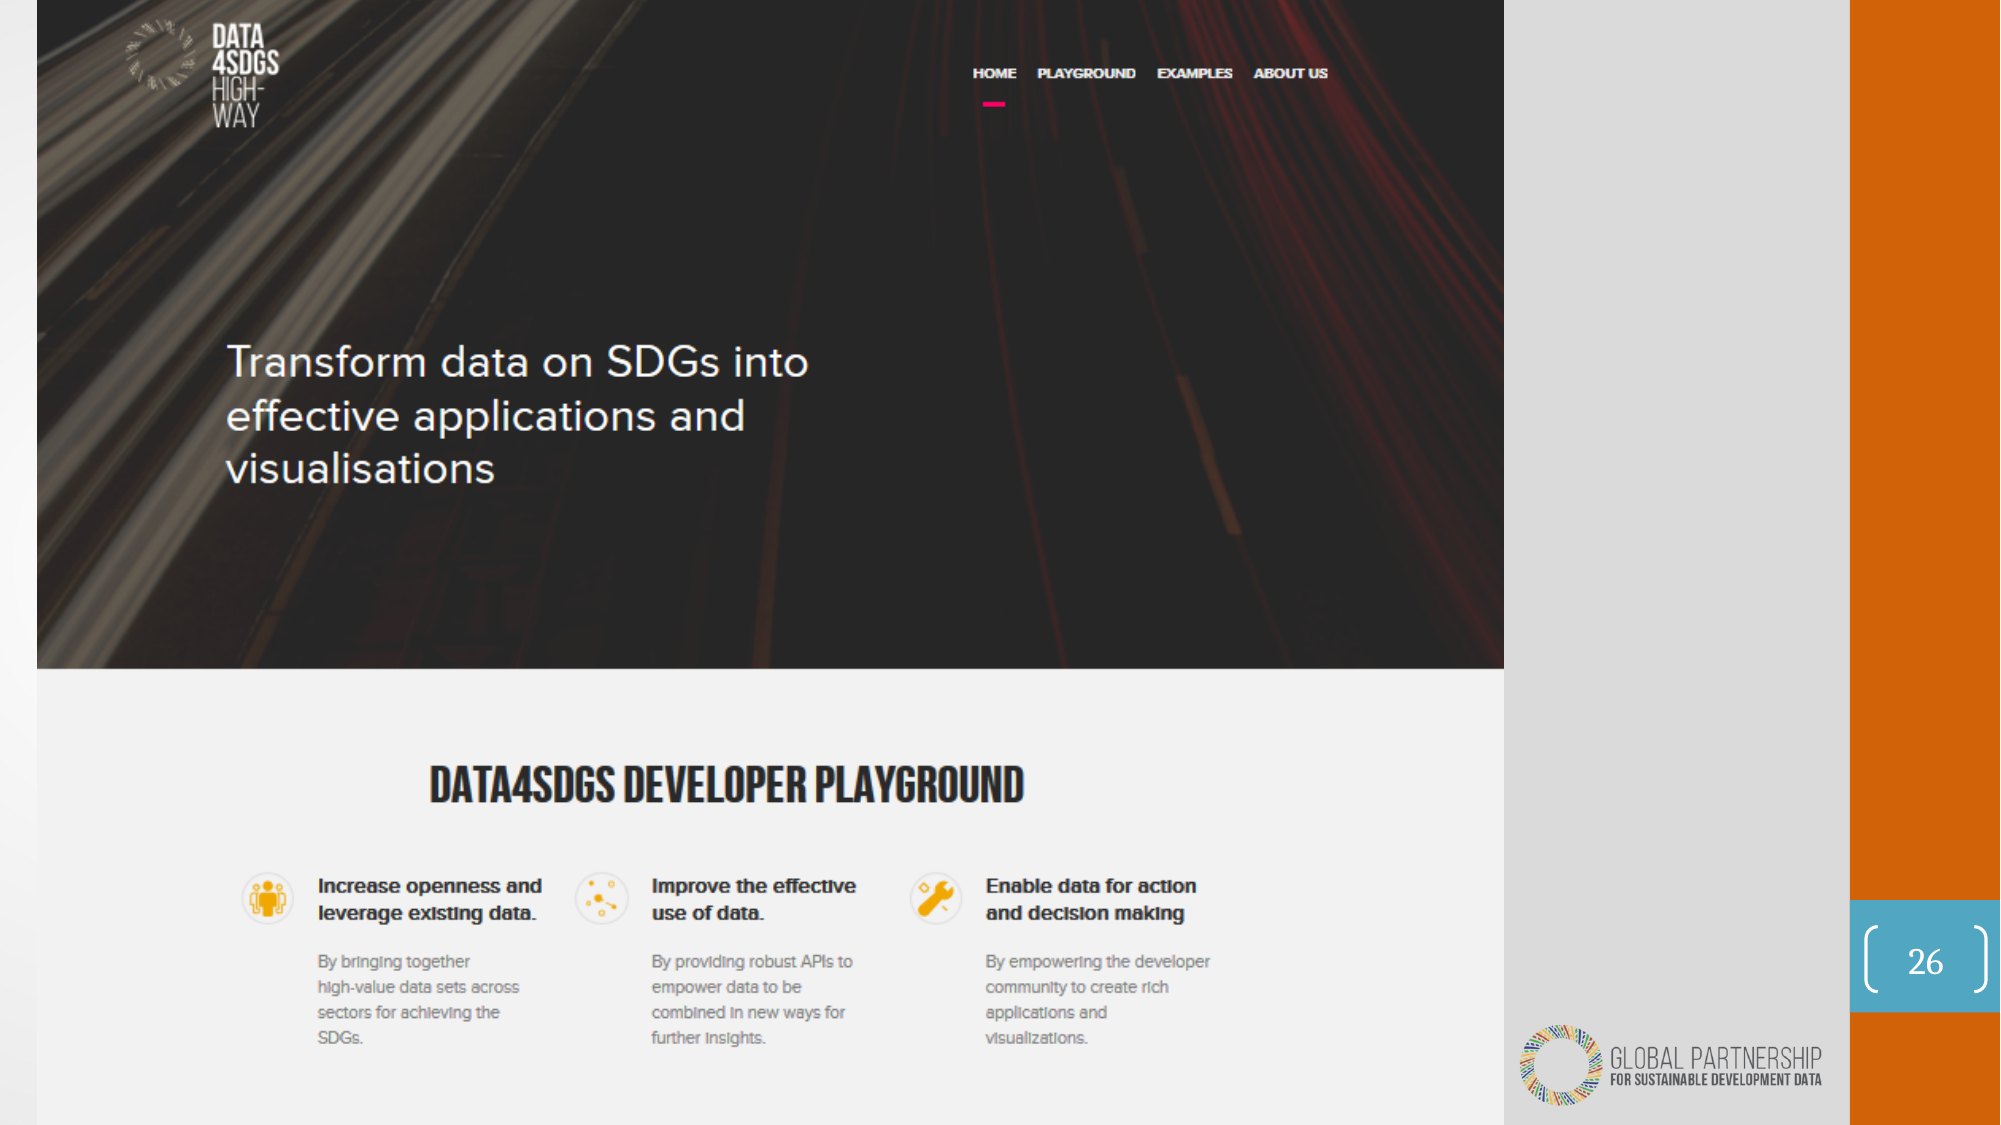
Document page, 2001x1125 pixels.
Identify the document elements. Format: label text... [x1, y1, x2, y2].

slide_number 26 [1864, 925, 1988, 994]
picture [1518, 1023, 1823, 1107]
picture [37, 0, 1505, 1125]
